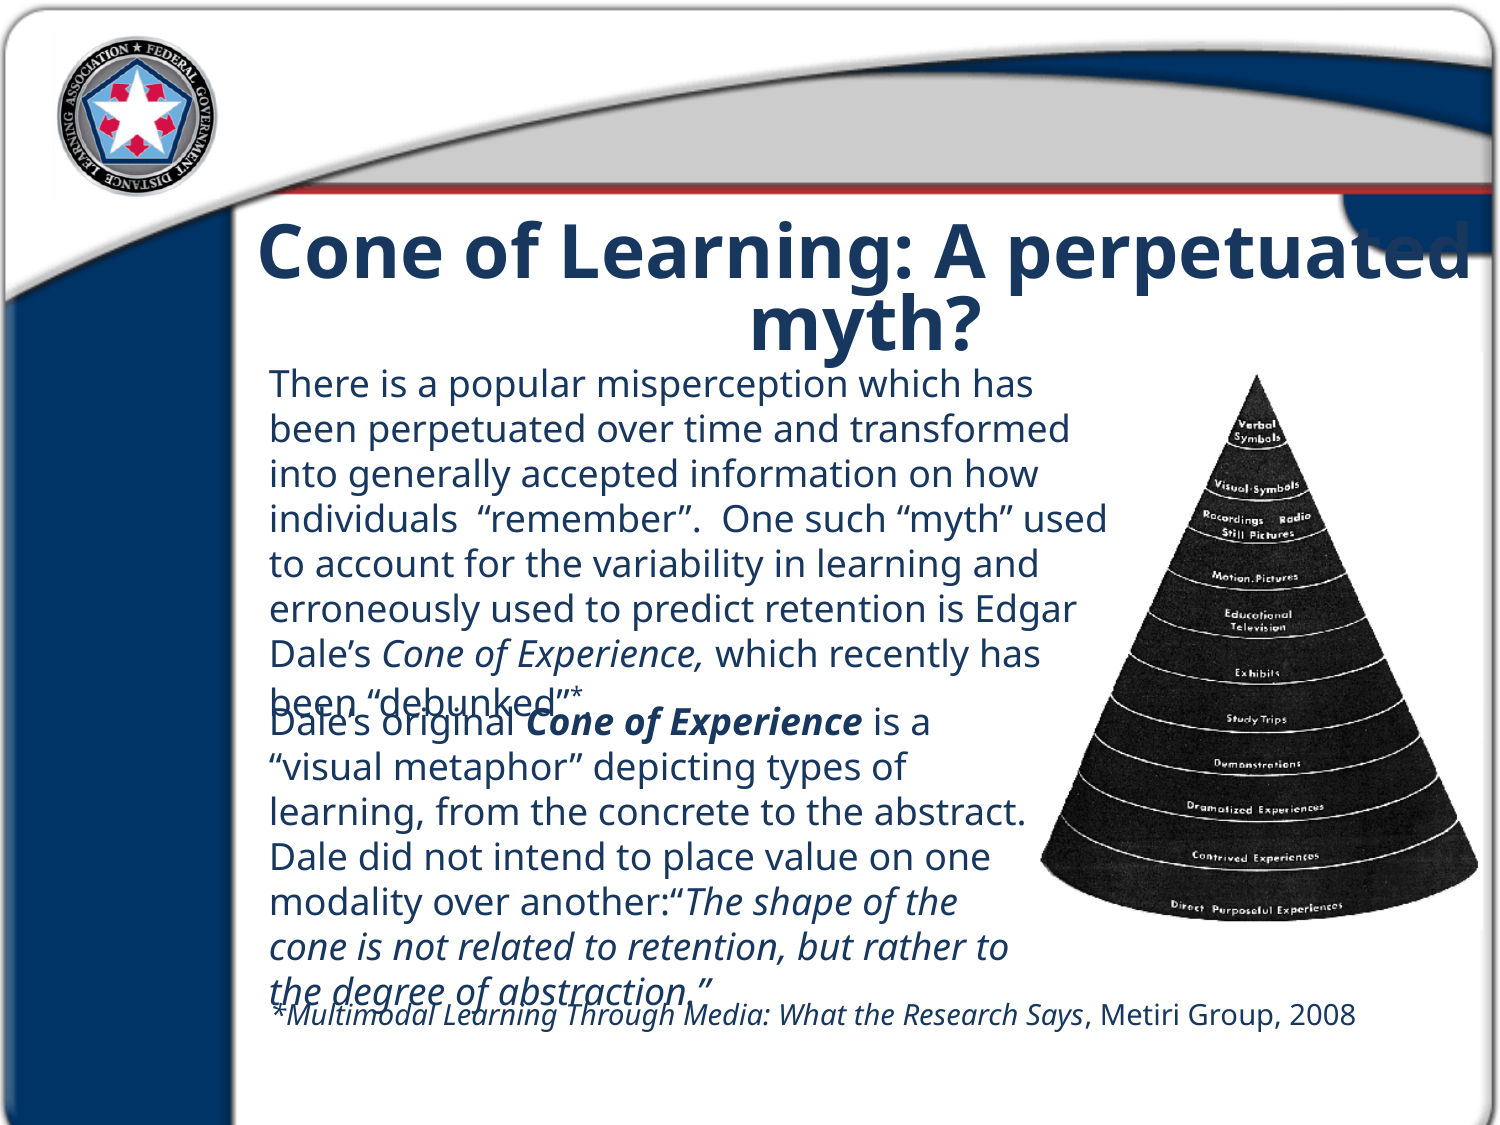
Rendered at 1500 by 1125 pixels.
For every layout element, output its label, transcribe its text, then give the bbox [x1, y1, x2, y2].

text_box There is a popular misperception which has been perpetuated over time and transformed into generally accepted information on how individuals “remember”. One such “myth” used to account for the variability in learning and erroneously used to predict retention is Edgar Dale’s Cone of Experience, which recently has been “debunked”*. [254, 364, 1027, 616]
text_box Dale’s original Cone of Experience is a “visual metaphor” depicting types of learning, from the concrete to the abstract. Dale did not intend to place value on one modality over another:“The shape of the cone is not related to retention, but rather to the degree of abstraction.” [254, 690, 1053, 1020]
picture [0, 1, 1500, 1125]
text_box *Multimodal Learning Through Media: What the Research Says, Metiri Group, 2008 [255, 988, 1384, 1039]
text_box Cone of Learning: A perpetuated myth? [222, 222, 1500, 364]
